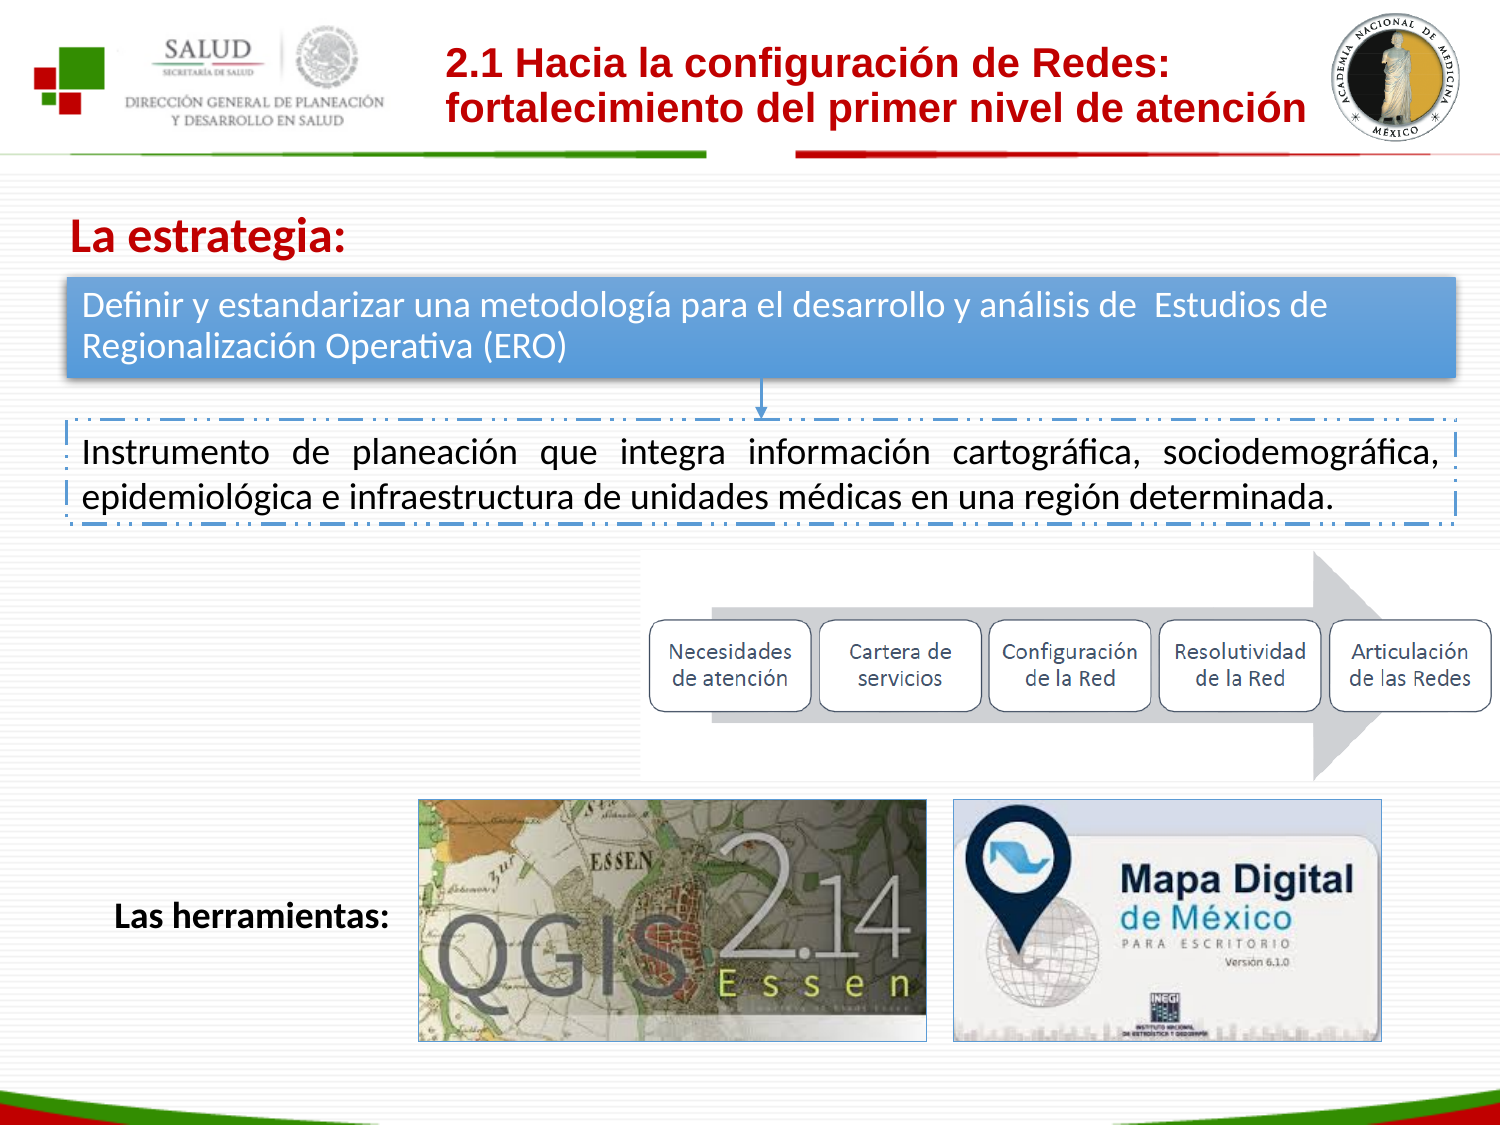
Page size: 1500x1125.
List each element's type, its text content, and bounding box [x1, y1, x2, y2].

title 2.1 Hacia la configuración de Redes: fortalecimiento del primer nivel de atención [430, 48, 1319, 125]
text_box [55, 191, 1456, 526]
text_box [99, 799, 1382, 1042]
picture [0, 0, 1500, 1125]
